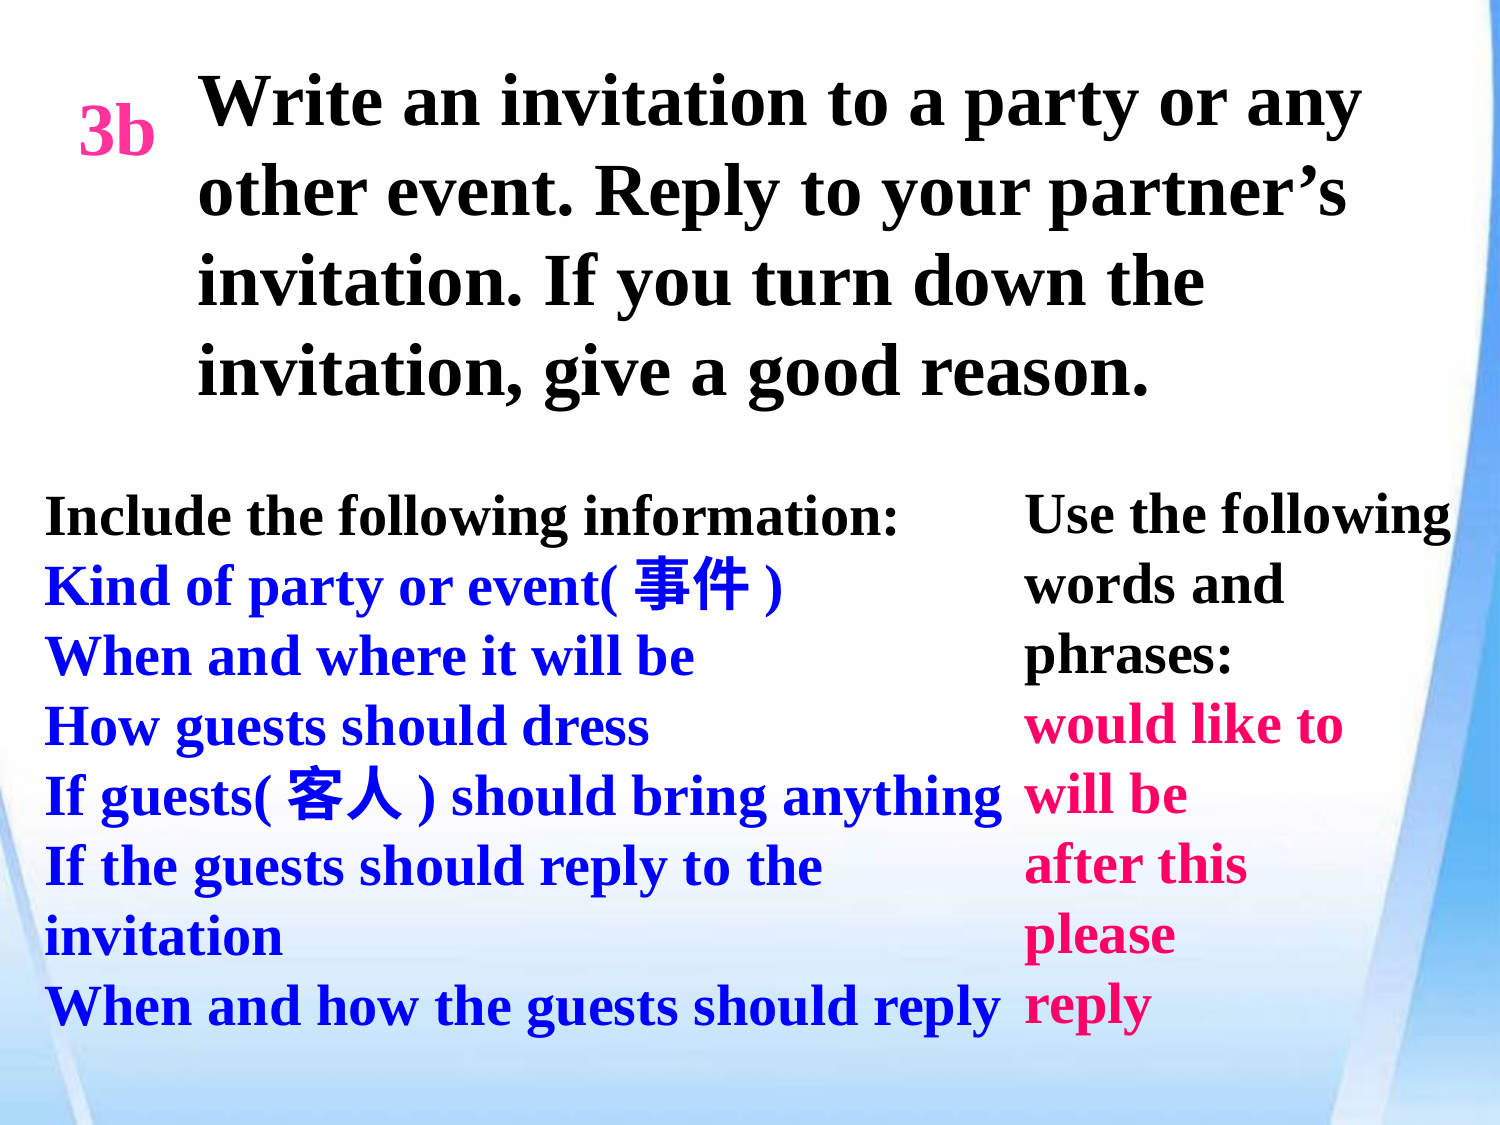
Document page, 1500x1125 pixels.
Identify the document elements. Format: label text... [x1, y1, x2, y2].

picture [0, 0, 1500, 1125]
text_box Use the following words and phrases: would like to will be after this please reply [1009, 467, 1471, 1043]
text_box Write an invitation to a party or any other event. Reply to your partner’s invitation. If you turn down the invitation, give a good reason. [183, 42, 1412, 418]
text_box Include the following information: Kind of party or event(事件) When and where it will be How guests should dress If guests(客人) should bring anything If the guests should reply to the invitation When and how the guests should reply [29, 467, 1022, 1047]
text_box 3b [64, 78, 172, 173]
